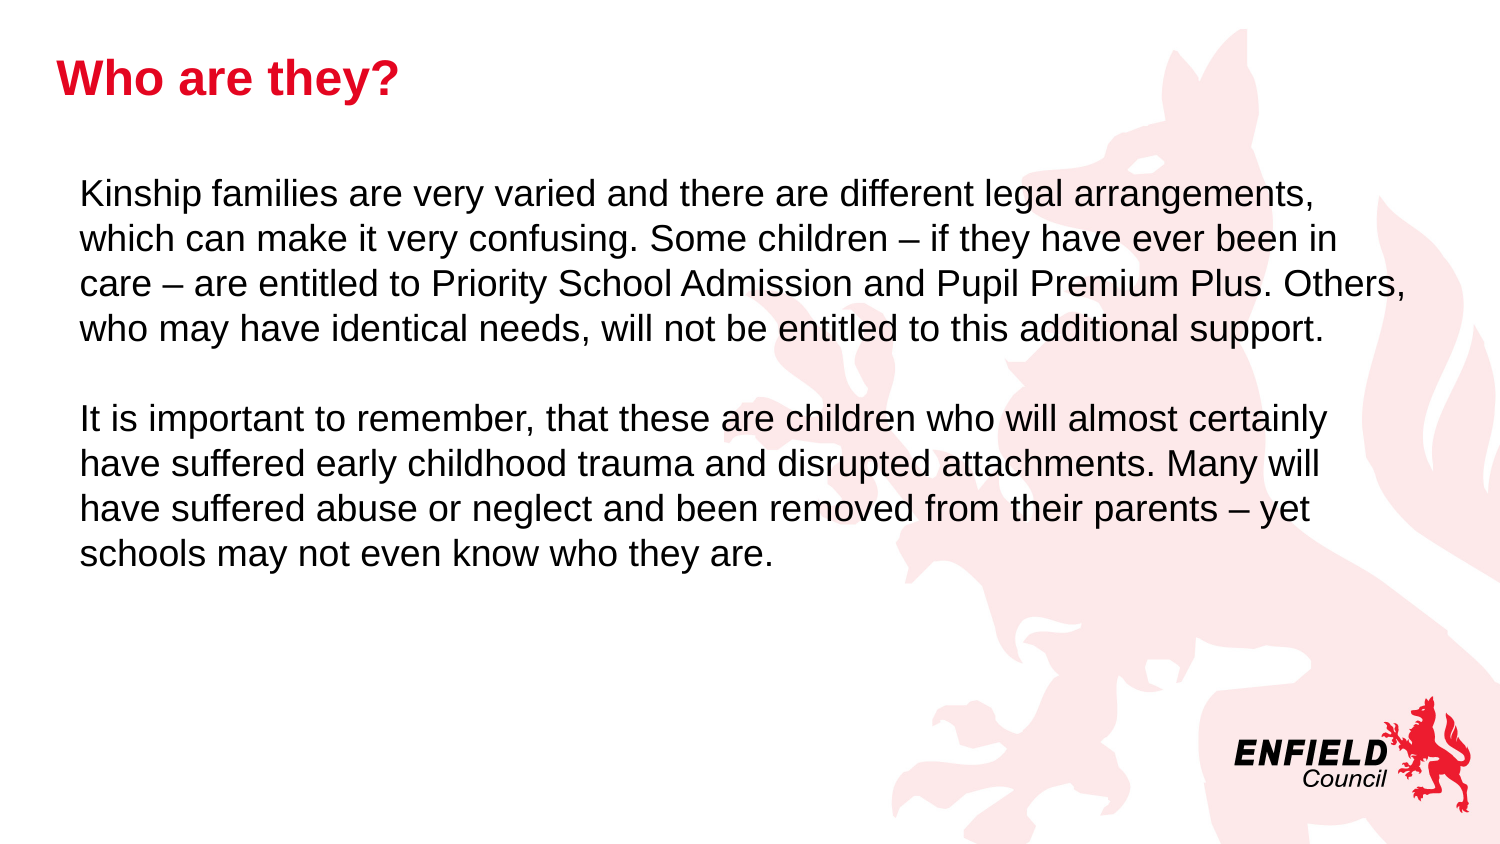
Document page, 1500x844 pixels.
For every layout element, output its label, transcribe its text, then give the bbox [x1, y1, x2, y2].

title Who are they? [41, 37, 1459, 179]
text_box Kinship families are very varied and there are different legal arrangements, which can make it very confusing. Some children – if they have ever been in care – are entitled to Priority School Admission and Pupil Premium Plus. Others, who may have identical needs, will not be entitled to this additional support. It is important to remember, that these are children who will almost certainly have suffered early childhood trauma and disrupted attachments. Many will have suffered abuse or neglect and been removed from their parents – yet schools may not even know who they are. [64, 161, 1424, 582]
picture [0, 0, 1500, 844]
